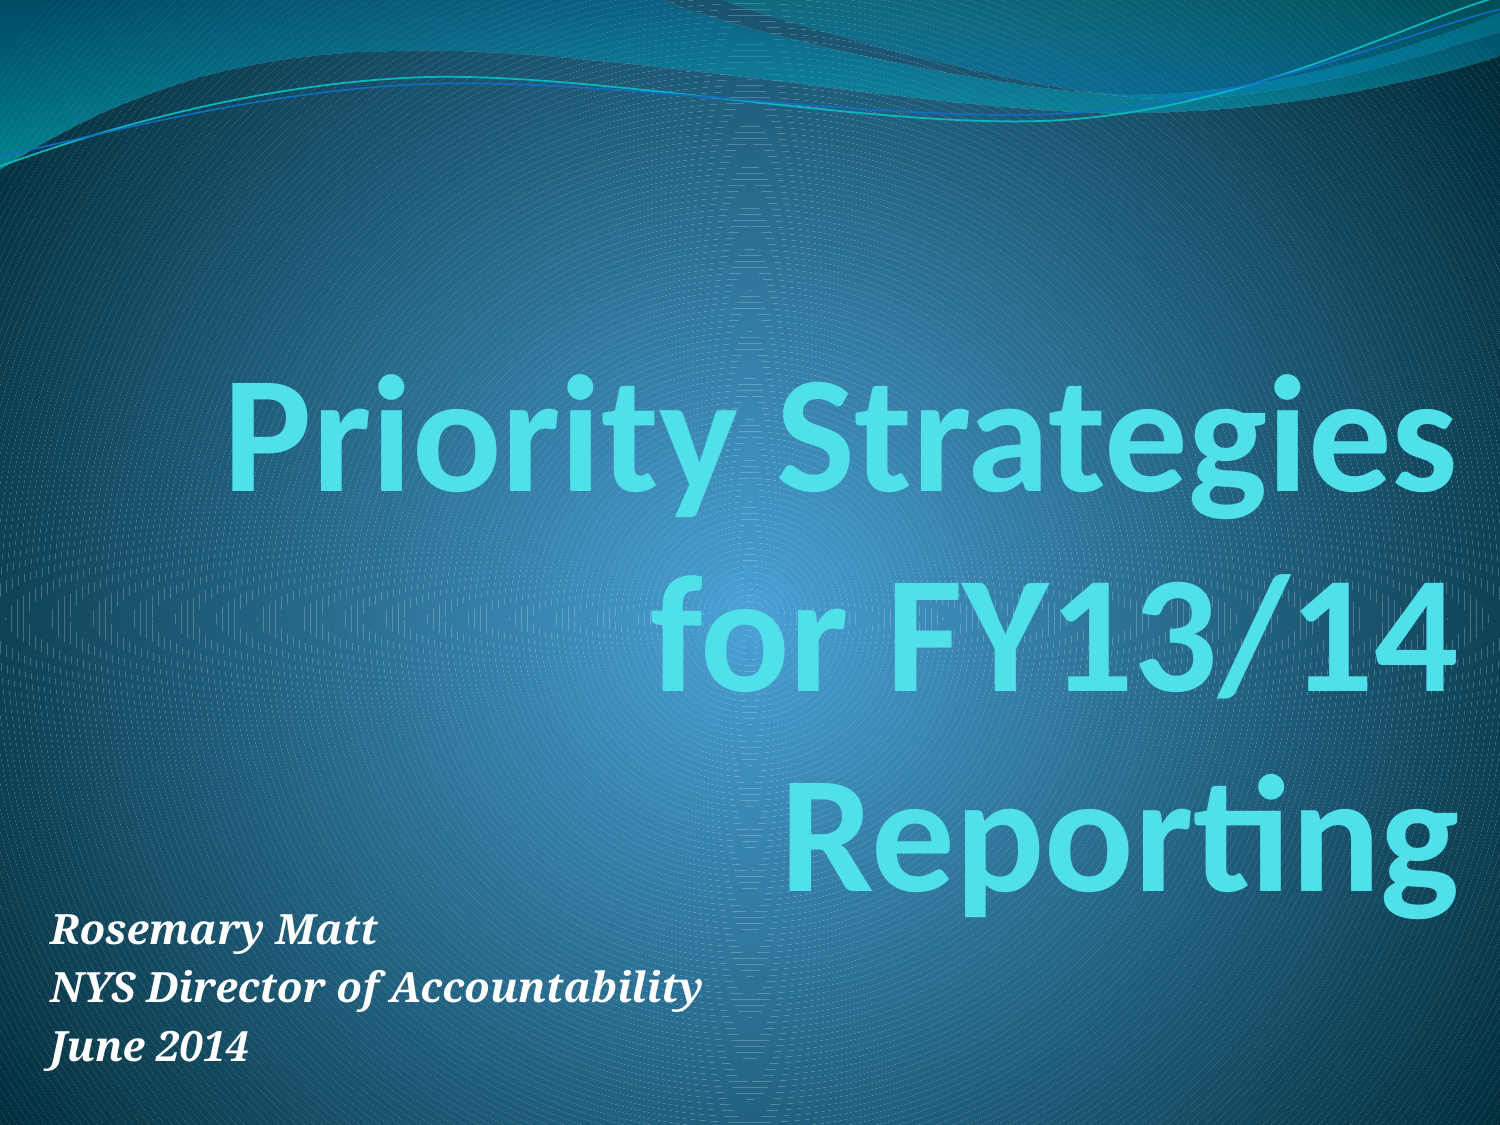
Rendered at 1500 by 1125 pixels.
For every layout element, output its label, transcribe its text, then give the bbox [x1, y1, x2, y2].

title Priority Strategies for FY13/14 Reporting [174, 474, 1463, 925]
subtitle Rosemary Matt NYS Director of Accountability June 2014 [50, 895, 1339, 1121]
